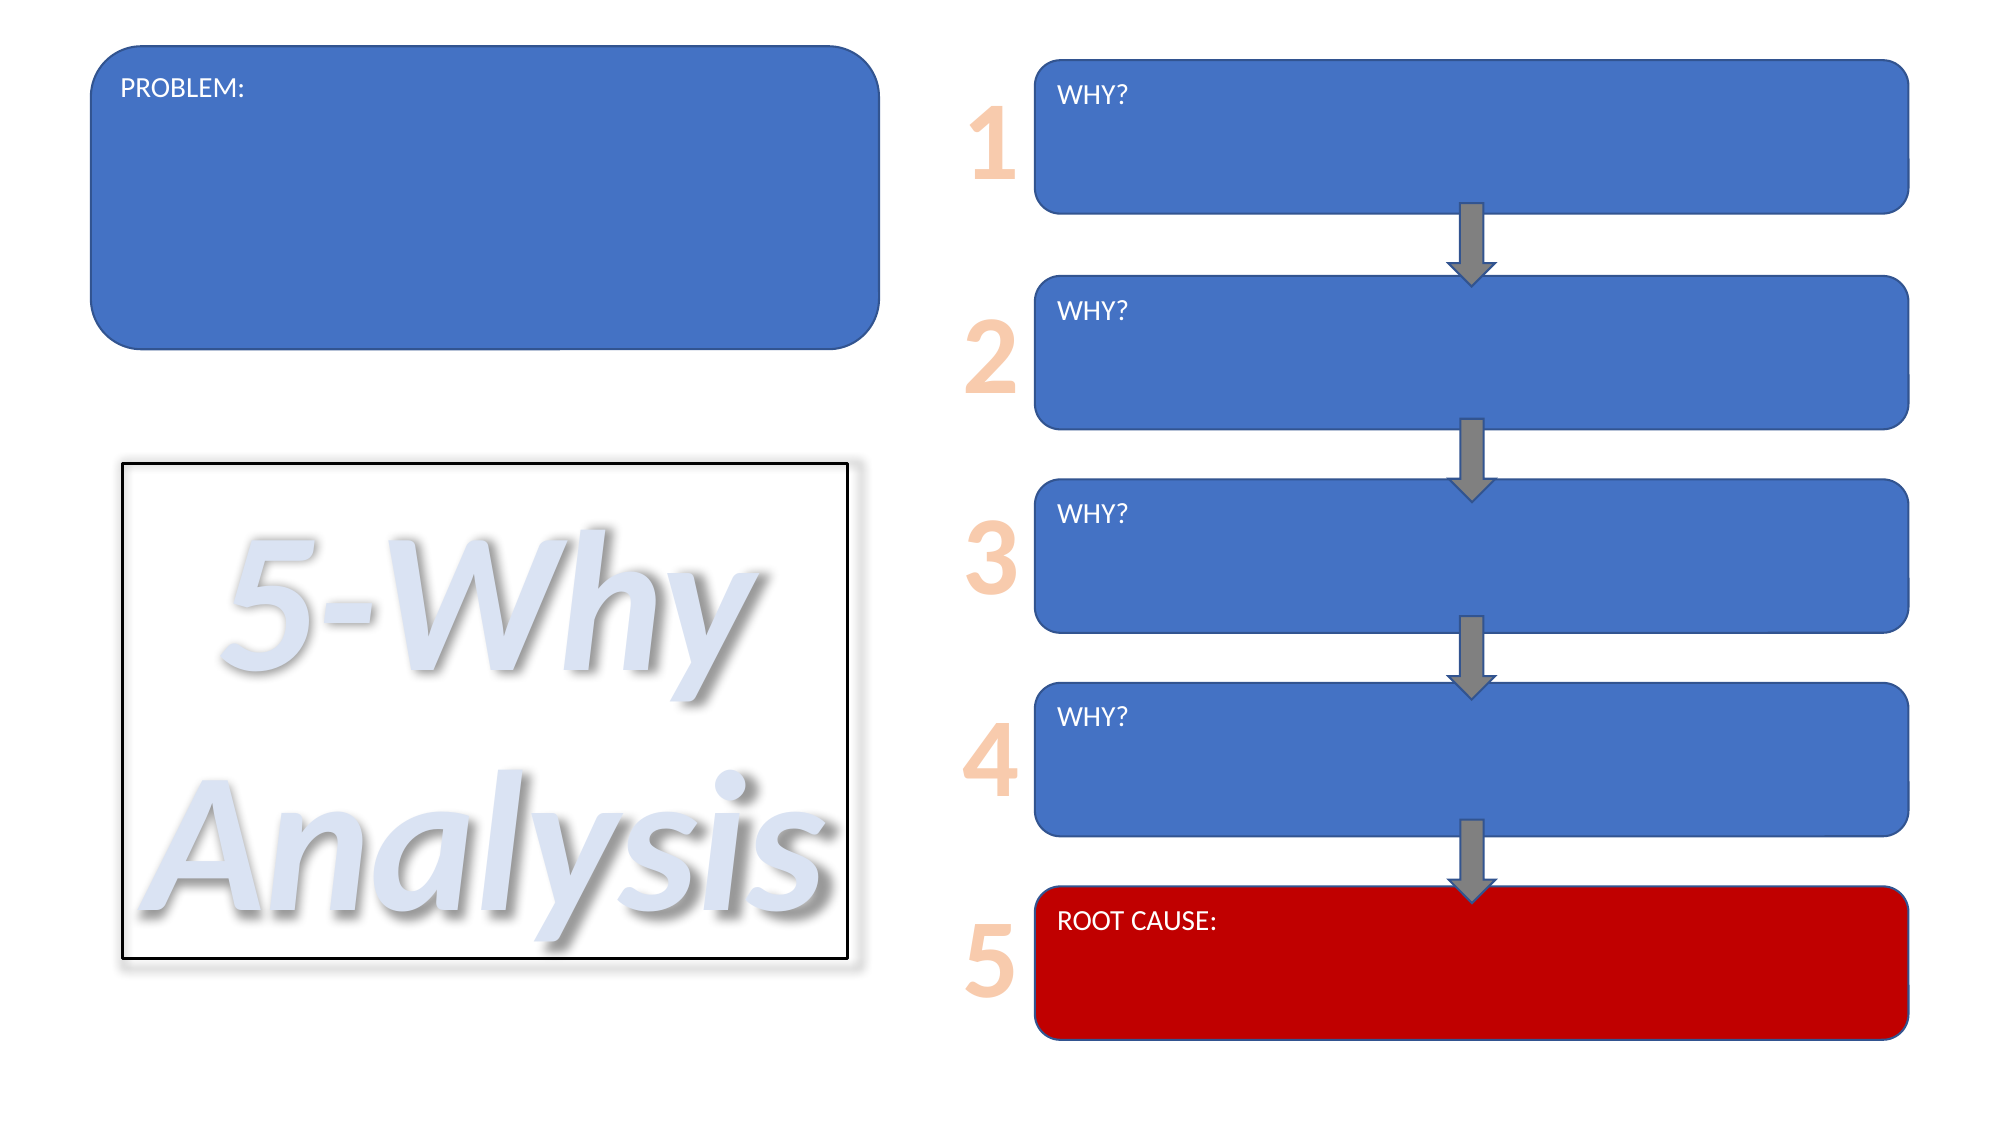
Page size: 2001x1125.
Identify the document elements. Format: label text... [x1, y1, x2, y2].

text_box WHY? [1035, 59, 1910, 215]
text_box PROBLEM: [89, 45, 881, 351]
text_box [1445, 202, 1498, 288]
text_box WHY? [1035, 681, 1910, 838]
text_box [1446, 818, 1498, 905]
text_box 2 [947, 273, 1035, 424]
text_box 1 [947, 59, 1035, 210]
text_box 3 [947, 474, 1035, 625]
text_box [1445, 615, 1498, 702]
text_box WHY? [1035, 274, 1910, 431]
text_box [1446, 417, 1498, 504]
text_box ROOT CAUSE: [1035, 885, 1910, 1041]
text_box 5-Why Analysis [122, 463, 848, 959]
text_box 5 [947, 877, 1035, 1028]
text_box 4 [947, 676, 1035, 827]
text_box WHY? [1035, 478, 1910, 634]
